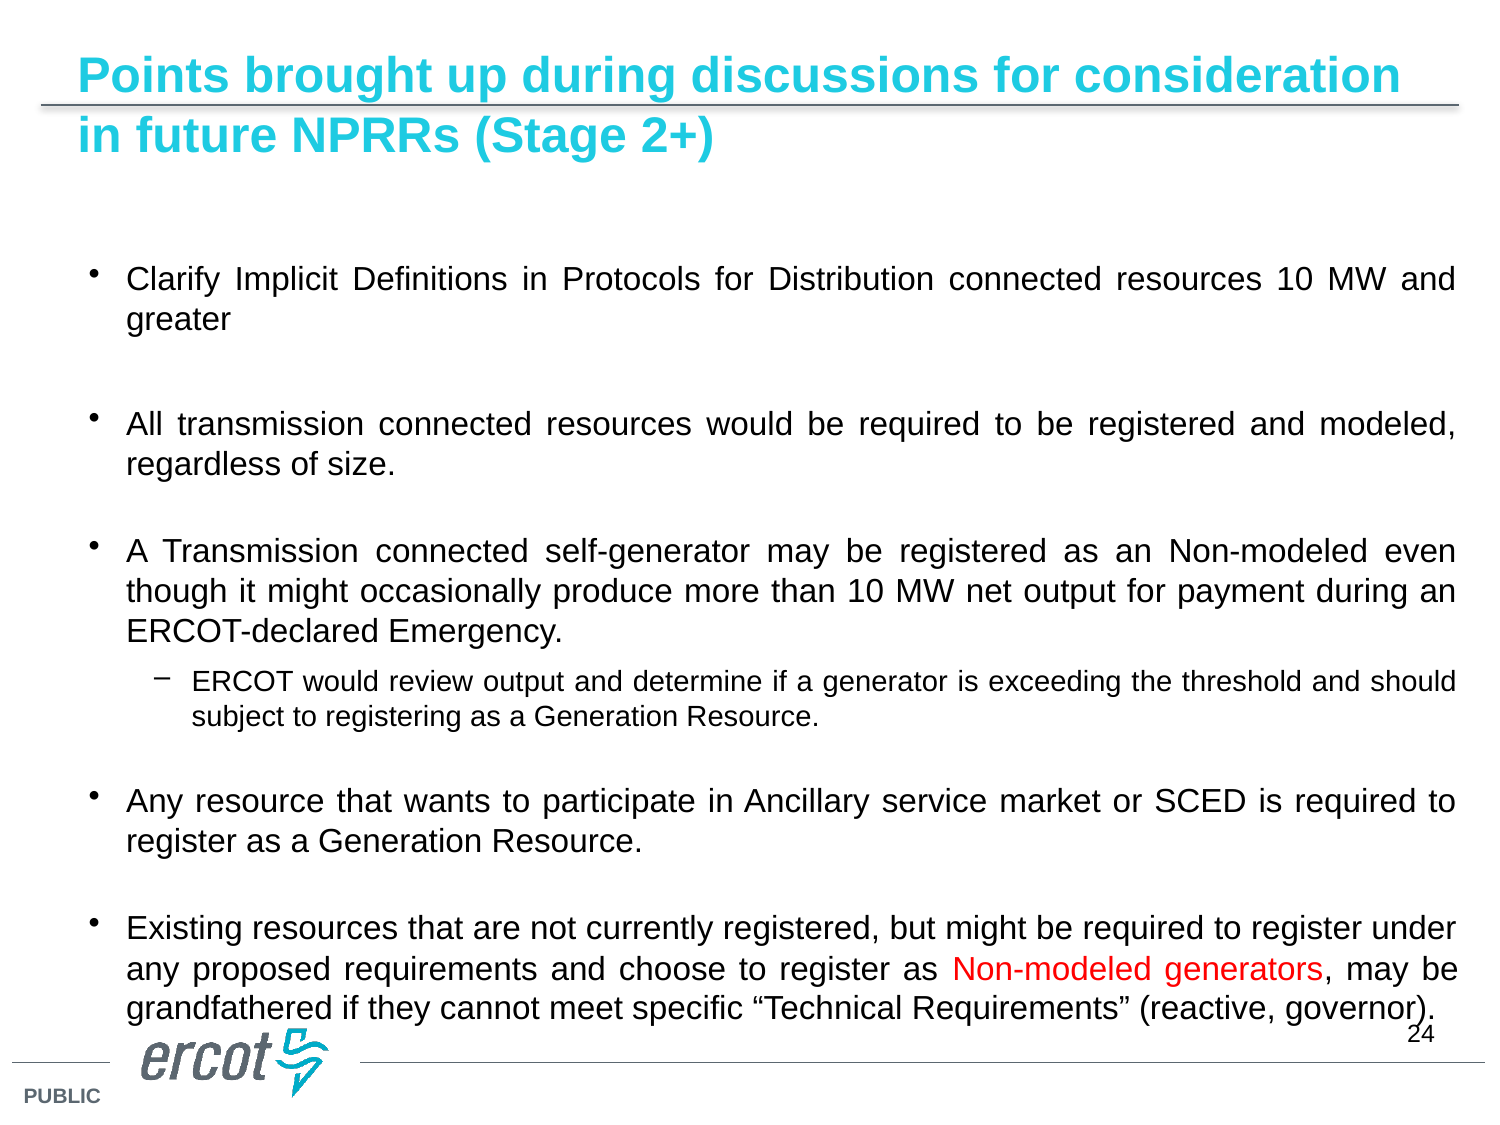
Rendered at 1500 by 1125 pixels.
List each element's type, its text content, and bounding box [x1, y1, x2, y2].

text_box Clarify Implicit Definitions in Protocols for Distribution connected resources 10 MW and greater All transmission connected resources would be required to be registered and modeled, regardless of size. A Transmission connected self-generator may be registered as an Non-modeled even though it might occasionally produce more than 10 MW net output for payment during an ERCOT-declared Emergency. ERCOT would review output and determine if a generator is exceeding the threshold and should subject to registering as a Generation Resource. Any resource that wants to participate in Ancillary service market or SCED is required to register as a Generation Resource. Existing resources that are not currently registered, but might be required to register under any proposed requirements and choose to register as Non-modeled generators, may be grandfathered if they cannot meet specific “Technical Requirements” (reactive, governor). [36, 249, 1474, 1125]
title Points brought up during discussions for consideration in future NPRRs (Stage 2+) [62, 29, 1448, 175]
